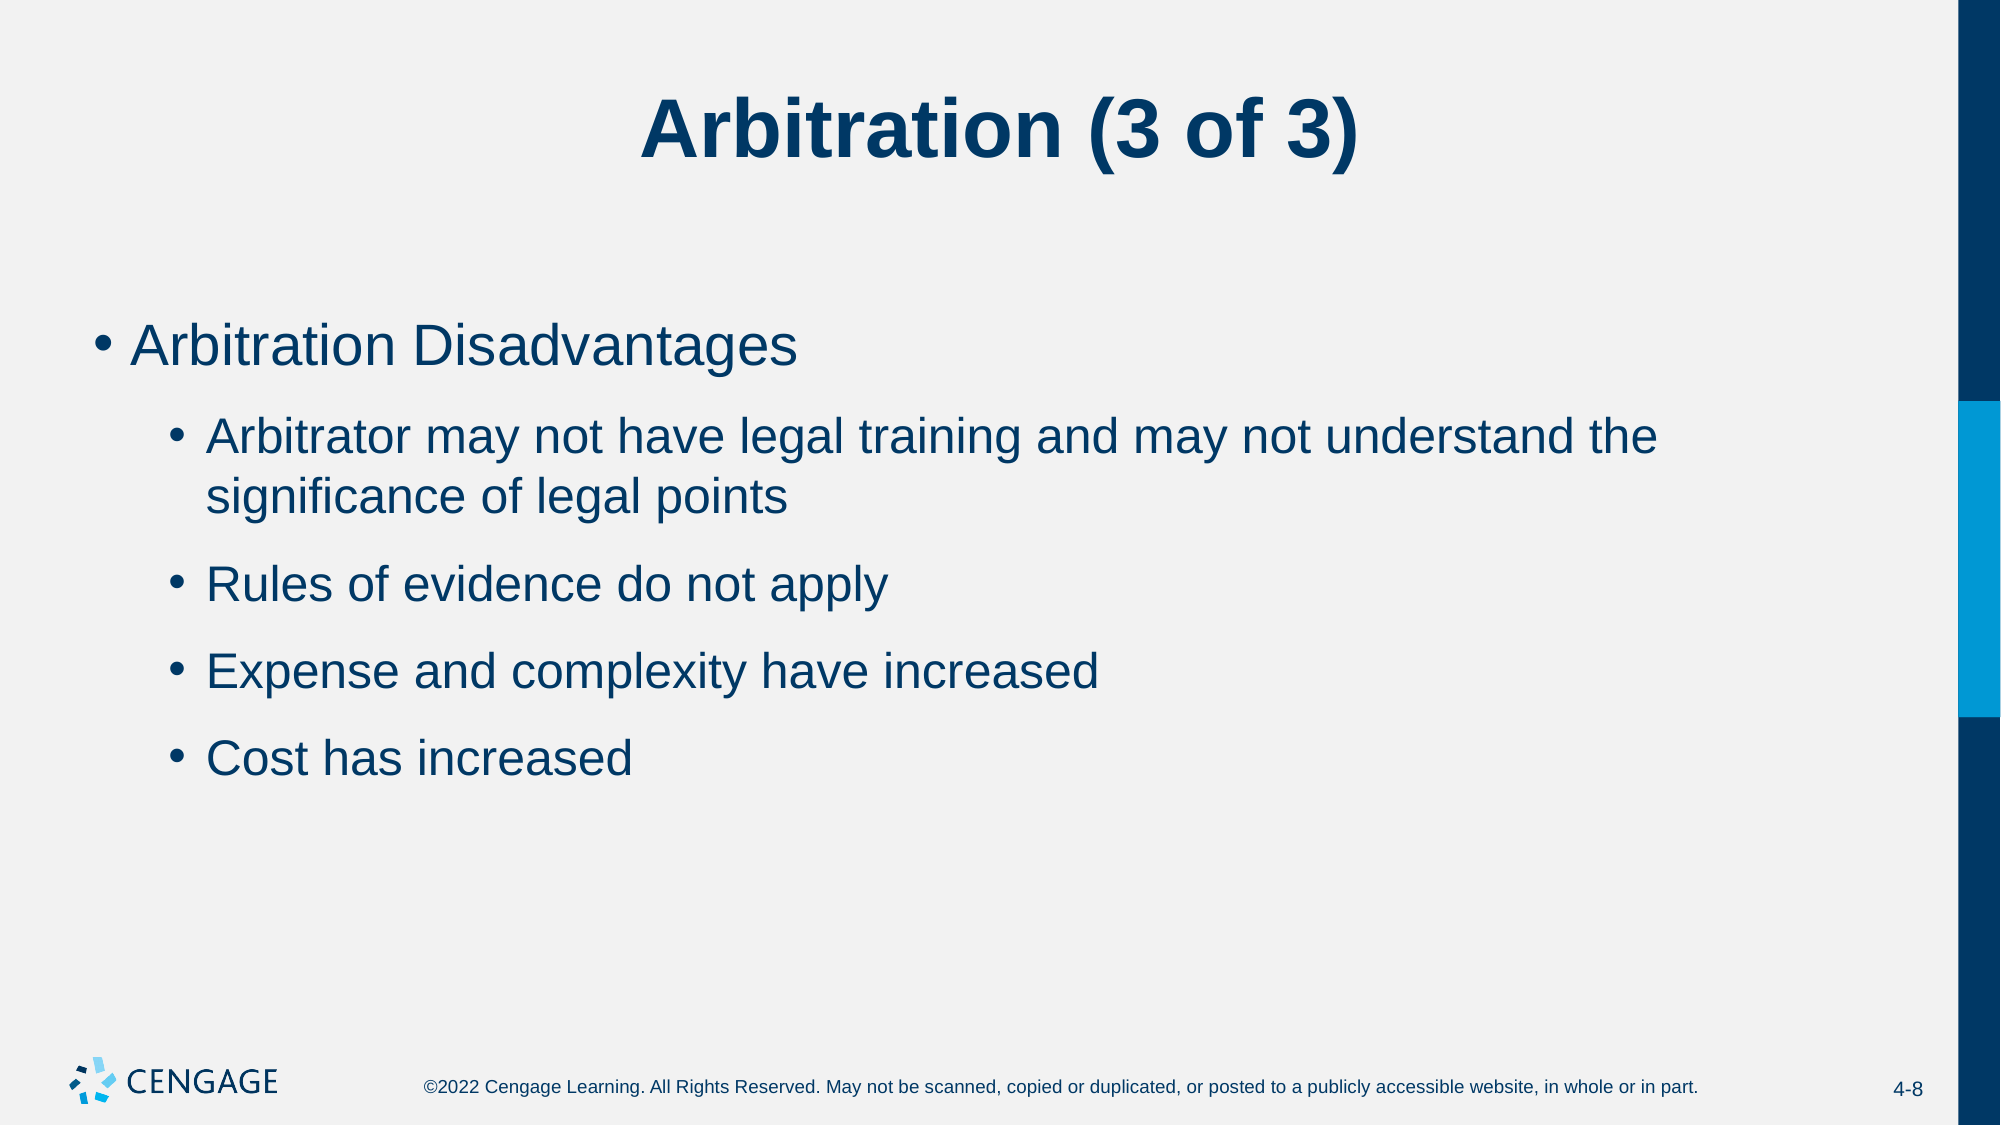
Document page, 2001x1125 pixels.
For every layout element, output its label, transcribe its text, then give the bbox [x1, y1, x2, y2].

list Arbitration Disadvantages Arbitrator may not have legal training and may not understand the significance of legal points Rules of evidence do not apply Expense and complexity have increased Cost has increased [78, 299, 1923, 1014]
picture [69, 1057, 277, 1104]
title Arbitration (3 of 3) [78, 77, 1923, 278]
